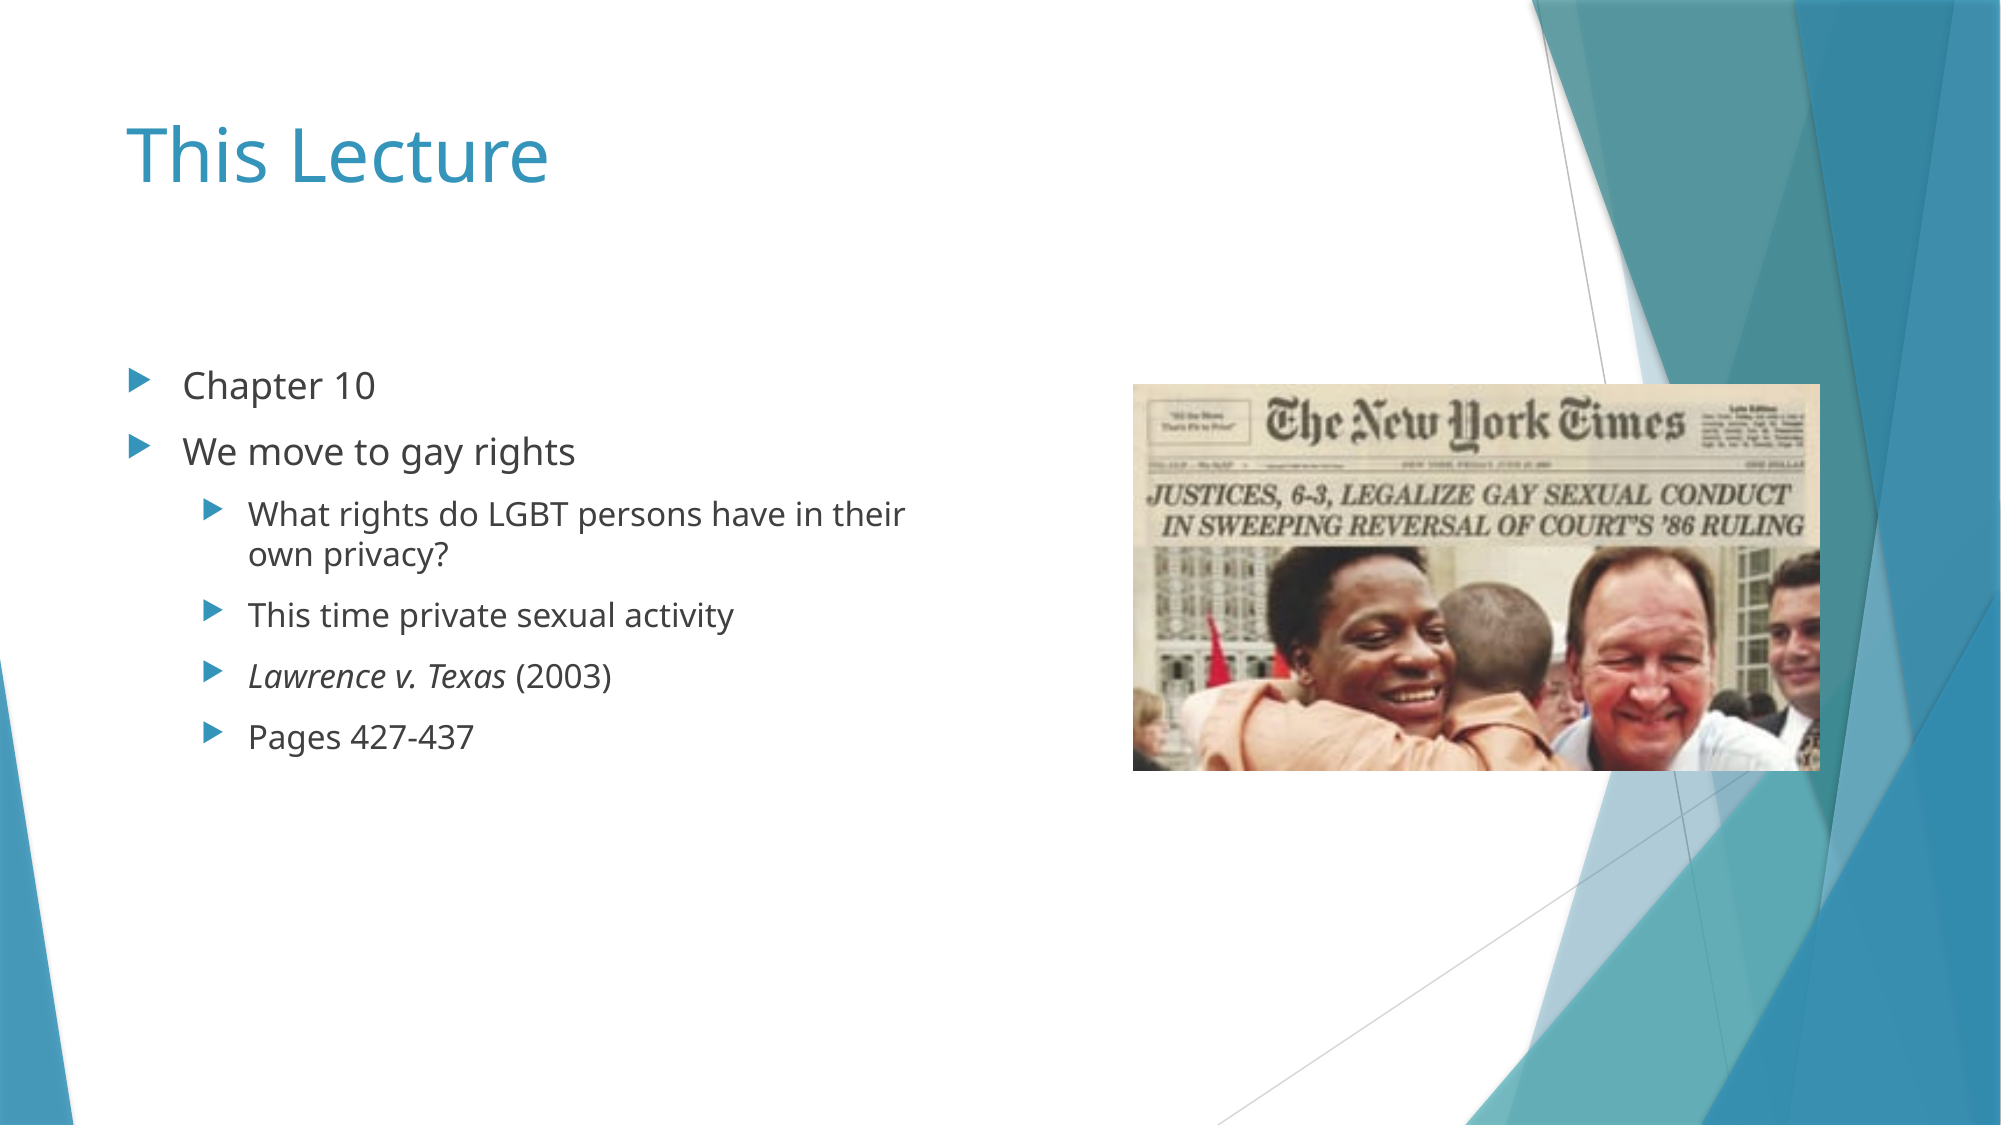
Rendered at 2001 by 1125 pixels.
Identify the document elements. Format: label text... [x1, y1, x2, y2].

title This Lecture [111, 99, 1522, 317]
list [1132, 384, 1821, 772]
list Chapter 10 We move to gay rights What rights do LGBT persons have in their own privacy? This time private sexual activity Lawrence v. Texas (2003) Pages 427-437 [111, 354, 950, 992]
